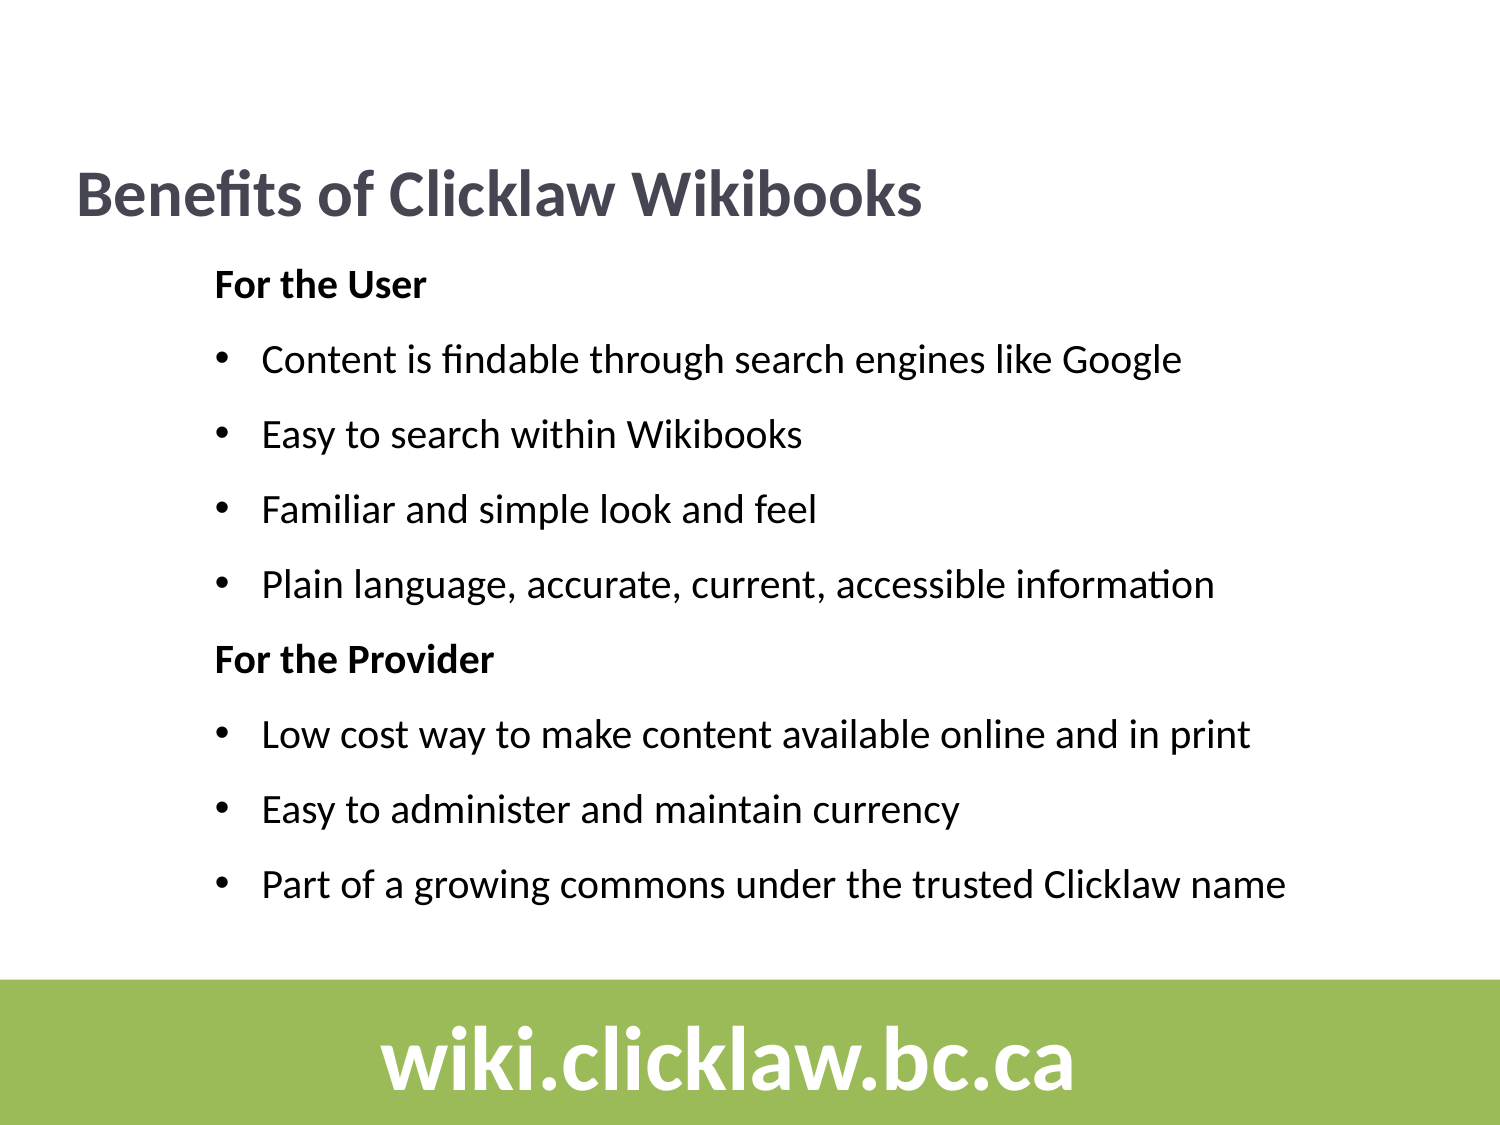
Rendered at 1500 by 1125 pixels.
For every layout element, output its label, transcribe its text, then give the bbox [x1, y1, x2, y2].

text_box [0, 979, 1500, 1125]
text_box For the User Content is findable through search engines like Google Easy to search within Wikibooks Familiar and simple look and feel Plain language, accurate, current, accessible information For the Provider Low cost way to make content available online and in print Easy to administer and maintain currency Part of a growing commons under the trusted Clicklaw name [200, 238, 1375, 915]
text_box wiki.clicklaw.bc.ca [365, 991, 1093, 1117]
text_box Benefits of Clicklaw Wikibooks [61, 87, 1412, 238]
